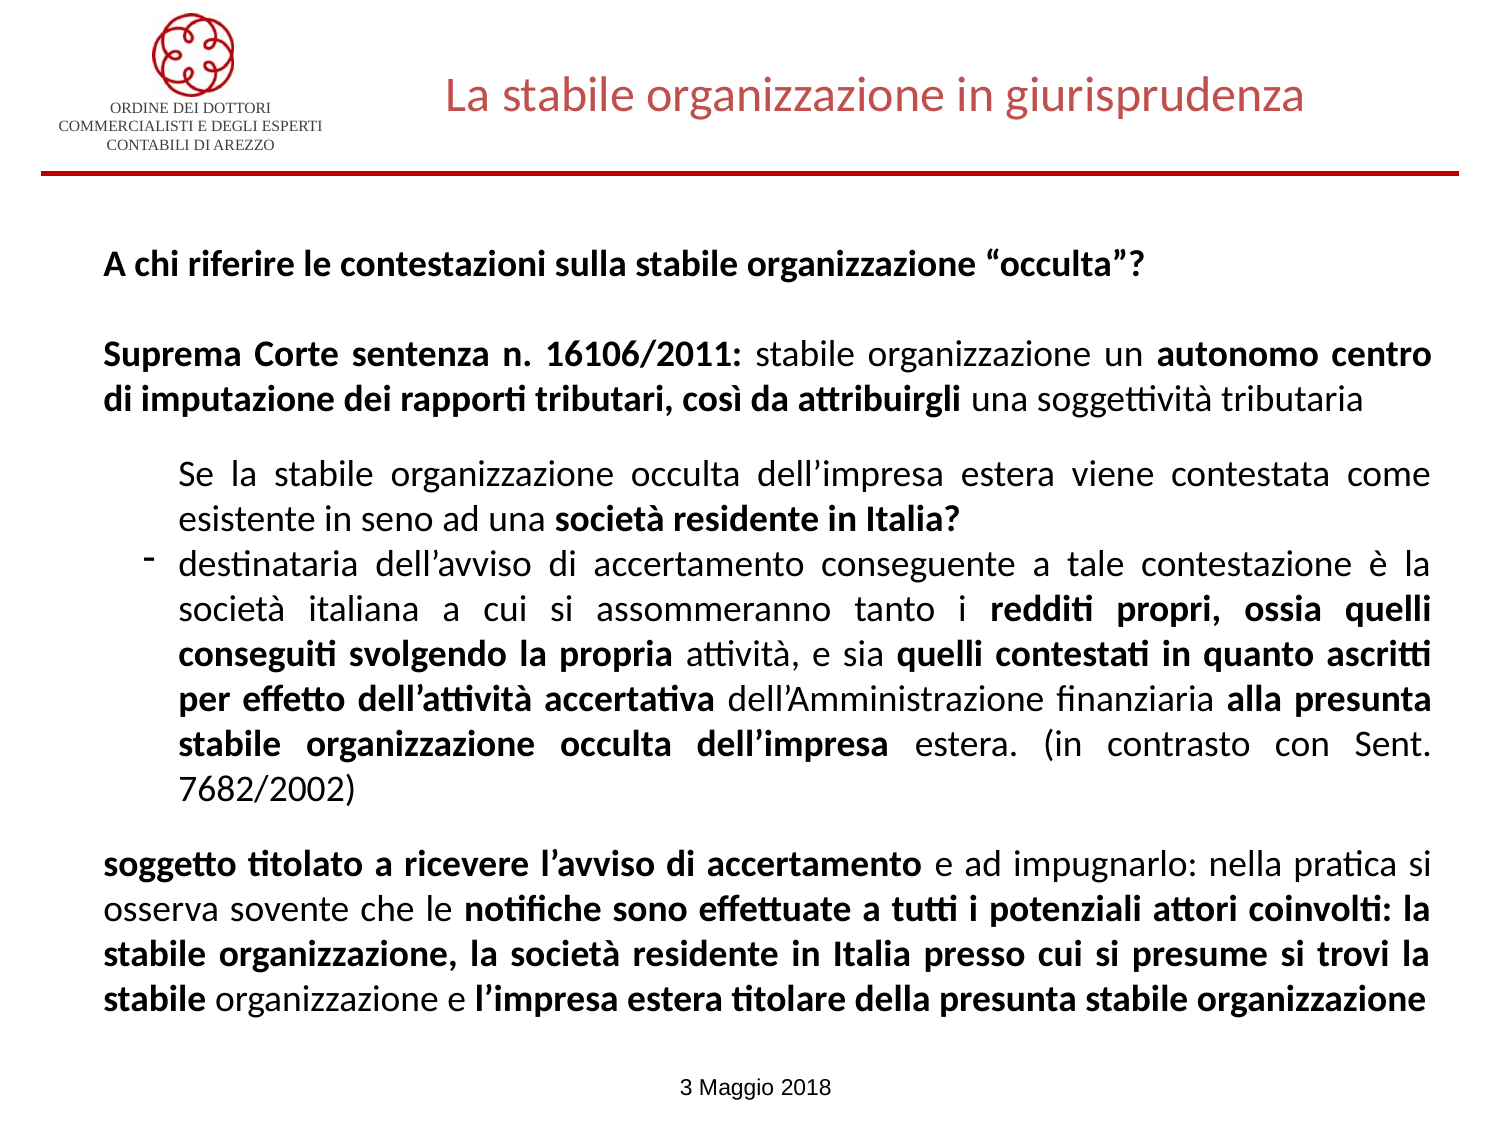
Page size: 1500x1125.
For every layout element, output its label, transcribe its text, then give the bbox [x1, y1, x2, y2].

text_box La stabile organizzazione in giurisprudenza [430, 54, 1341, 130]
text_box ORDINE DEI DOTTORI COMMERCIALISTI E DEGLI ESPERTI CONTABILI DI AREZZO [0, 89, 408, 162]
picture [151, 13, 234, 97]
text_box 3 Maggio 2018 [123, 1062, 1388, 1108]
text_box A chi riferire le contestazioni sulla stabile organizzazione “occulta”? Suprema Corte sentenza n. 16106/2011: stabile organizzazione un autonomo centro di imputazione dei rapporti tributari, così da attribuirgli una soggettività tributaria Se la stabile organizzazione occulta dell’impresa estera viene contestata come esistente in seno ad una società residente in Italia? destinataria dell’avviso di accertamento conseguente a tale contestazione è la società italiana a cui si assommeranno tanto i redditi propri, ossia quelli conseguiti svolgendo la propria attività, e sia quelli contestati in quanto ascritti per effetto dell’attività accertativa dell’Amministrazione finanziaria alla presunta stabile organizzazione occulta dell’impresa estera. (in contrasto con Sent. 7682/2002) soggetto titolato a ricevere l’avviso di accertamento e ad impugnarlo: nella pratica si osserva sovente che le notifiche sono effettuate a tutti i potenziali attori coinvolti: la stabile organizzazione, la società residente in Italia presso cui si presume si trovi la stabile organizzazione e l’impresa estera titolare della presunta stabile organizzazione [88, 231, 1447, 1024]
